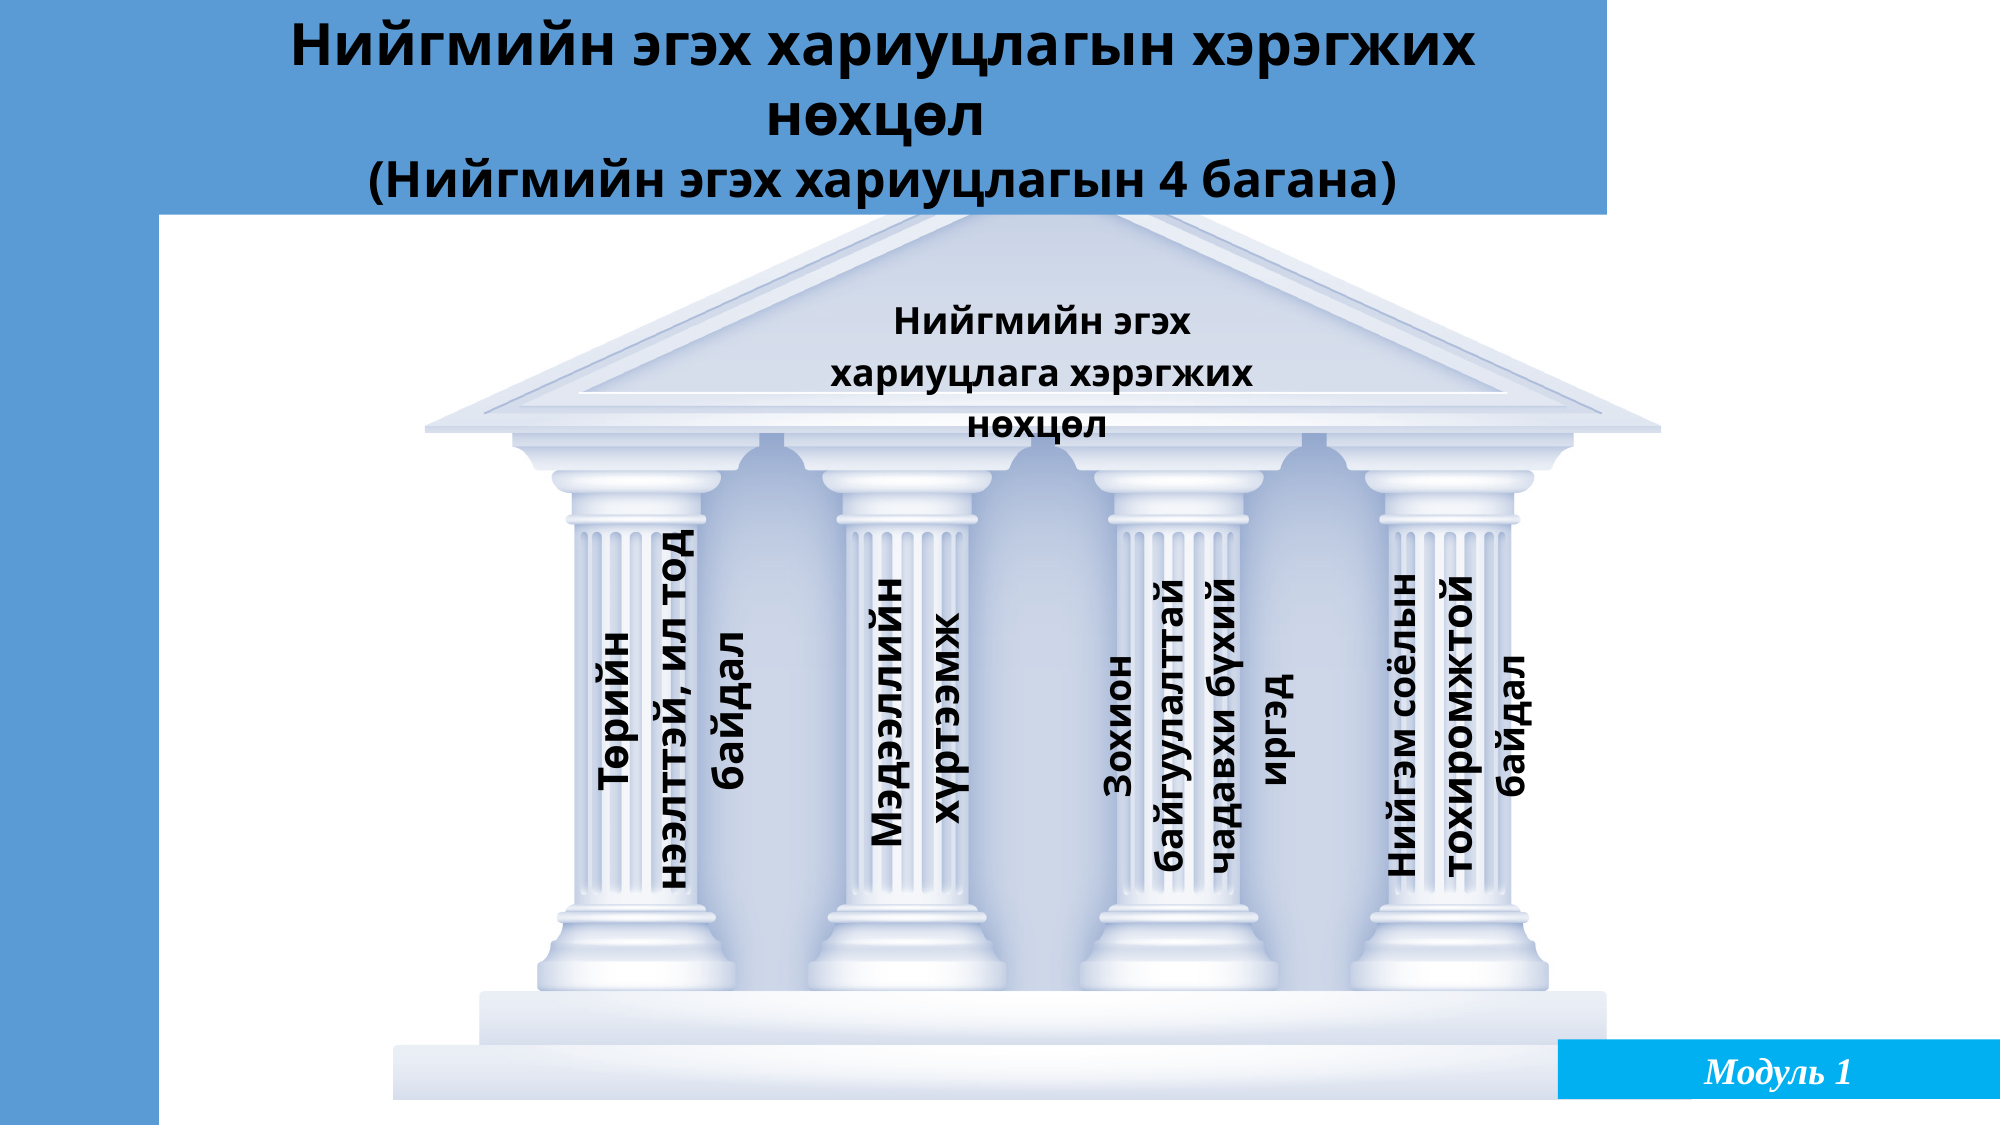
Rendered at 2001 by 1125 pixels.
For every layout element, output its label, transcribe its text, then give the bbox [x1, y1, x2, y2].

text_box Нийгмийн эгэх хариуцлагын хэрэгжих нөхцөл (Нийгмийн эгэх хариуцлагын 4 багана) [158, 0, 1607, 215]
text_box Модуль 1 [1692, 1039, 2000, 1099]
picture [392, 143, 1692, 1100]
text_box [0, 0, 160, 1125]
